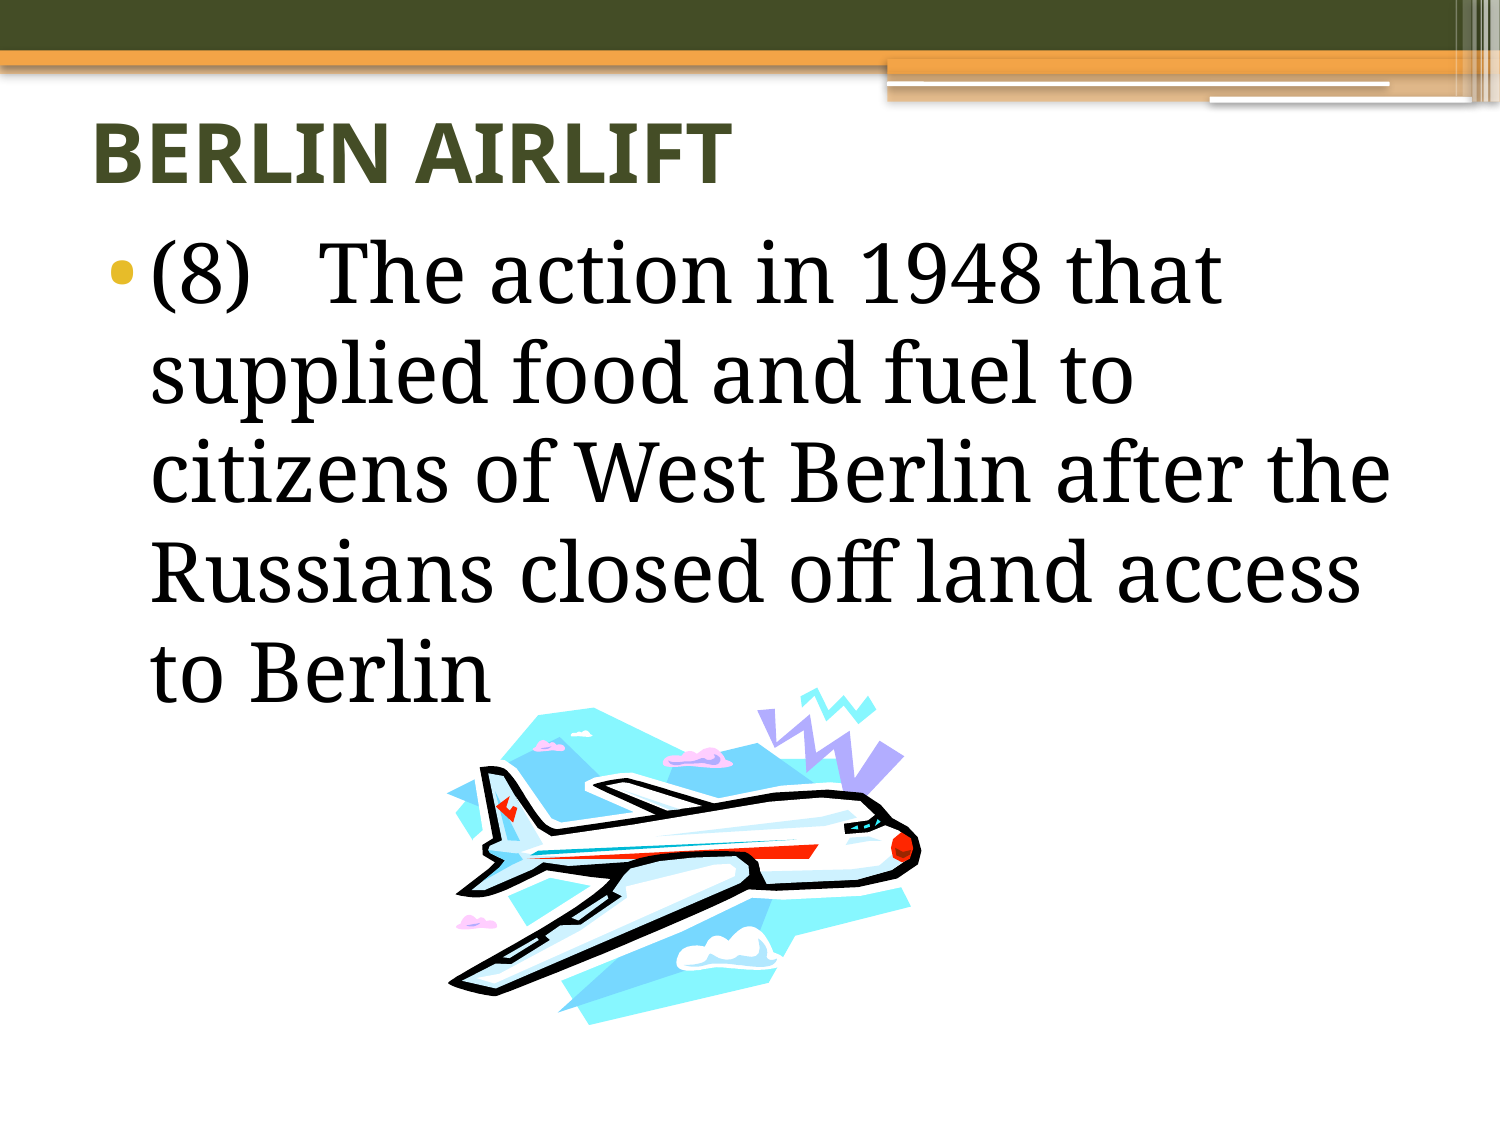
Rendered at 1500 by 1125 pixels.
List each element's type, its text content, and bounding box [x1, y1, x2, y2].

picture [437, 687, 930, 1026]
list (8) The action in 1948 that supplied food and fuel to citizens of West Berlin after the Russians closed off land access to Berlin [75, 212, 1425, 1079]
title BERLIN AIRLIFT [75, 62, 1425, 212]
